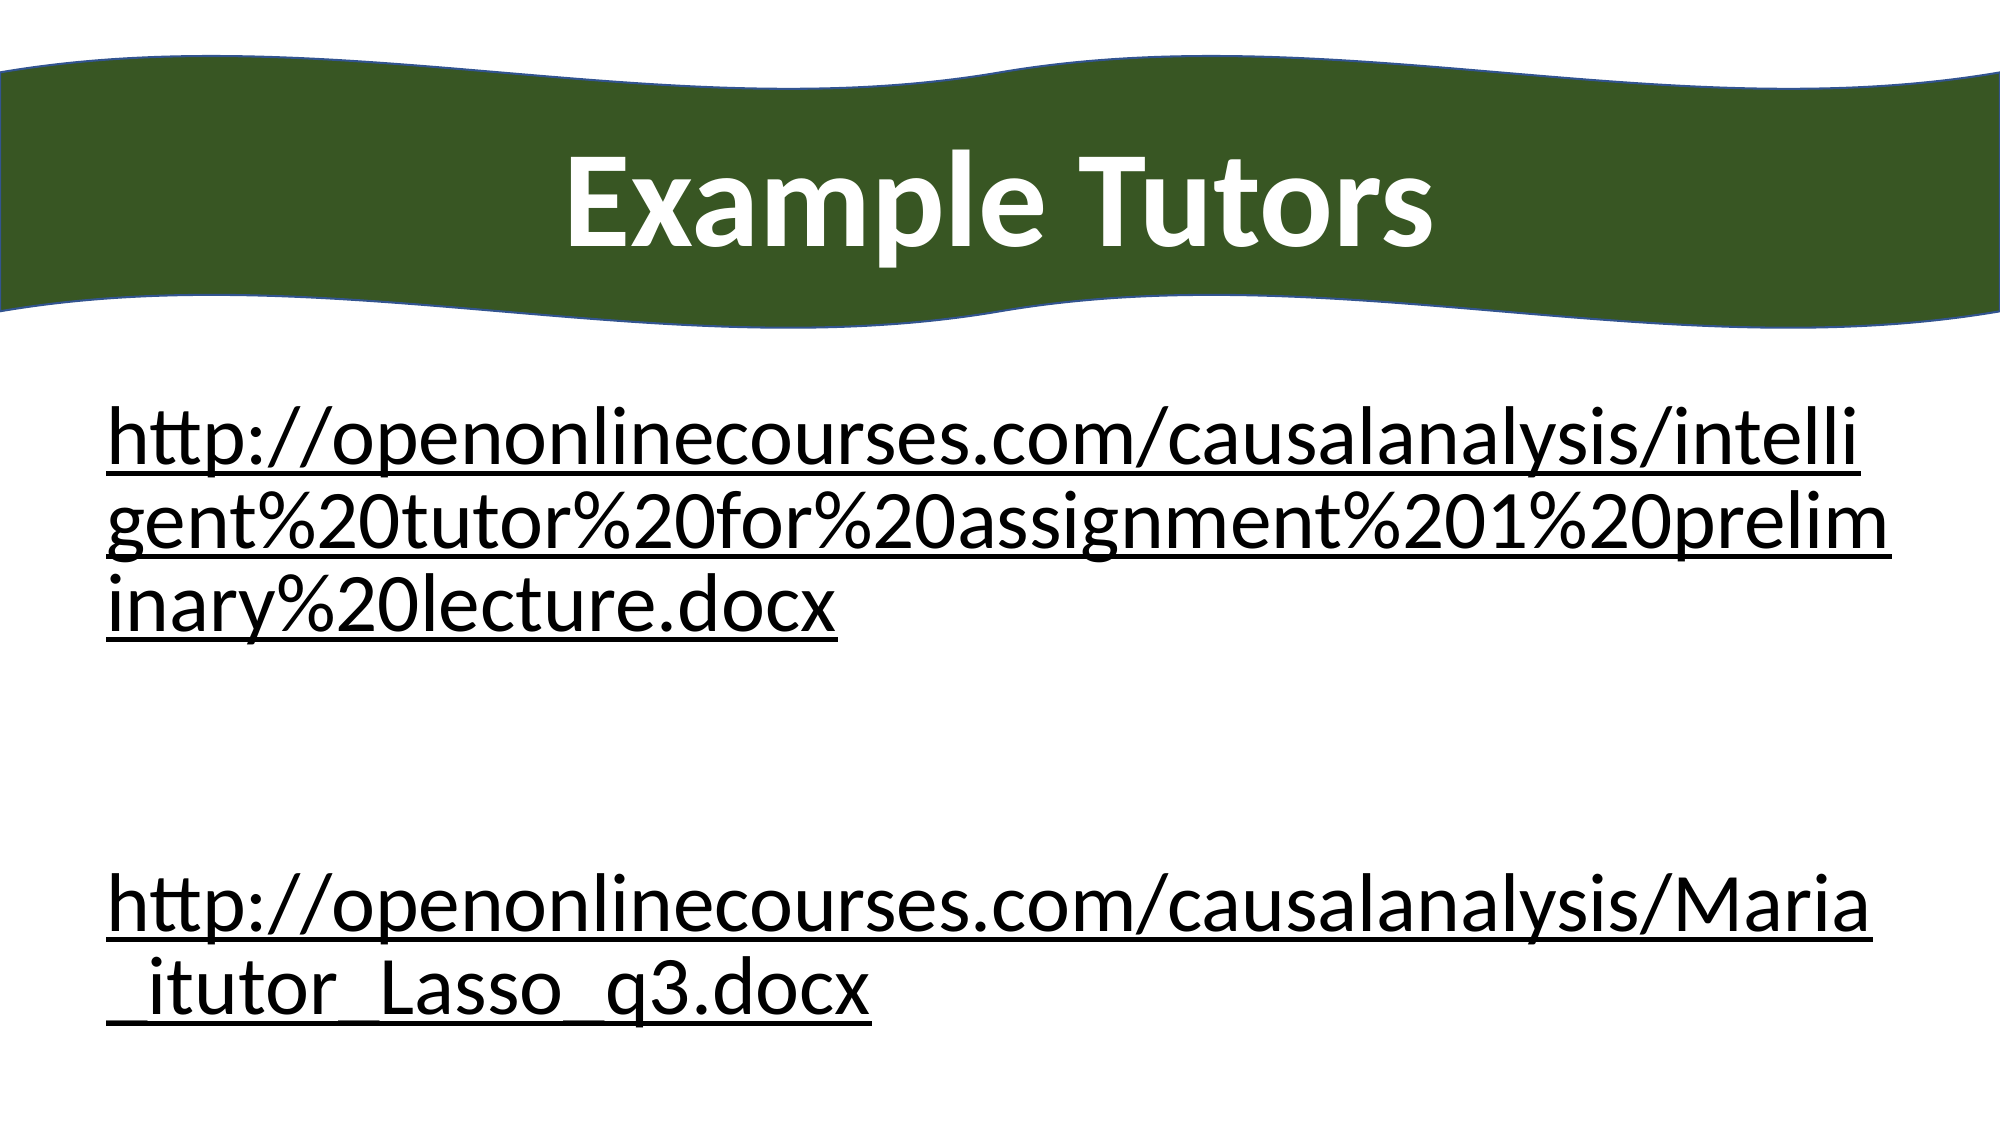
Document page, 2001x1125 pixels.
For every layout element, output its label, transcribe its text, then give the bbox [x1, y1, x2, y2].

text_box http://openonlinecourses.com/causalanalysis/intelligent%20tutor%20for%20assignment%201%20preliminary%20lecture.docx http://openonlinecourses.com/causalanalysis/Maria_itutor_Lasso_q3.docx [91, 374, 1909, 889]
text_box Example Tutors [0, 54, 2000, 329]
